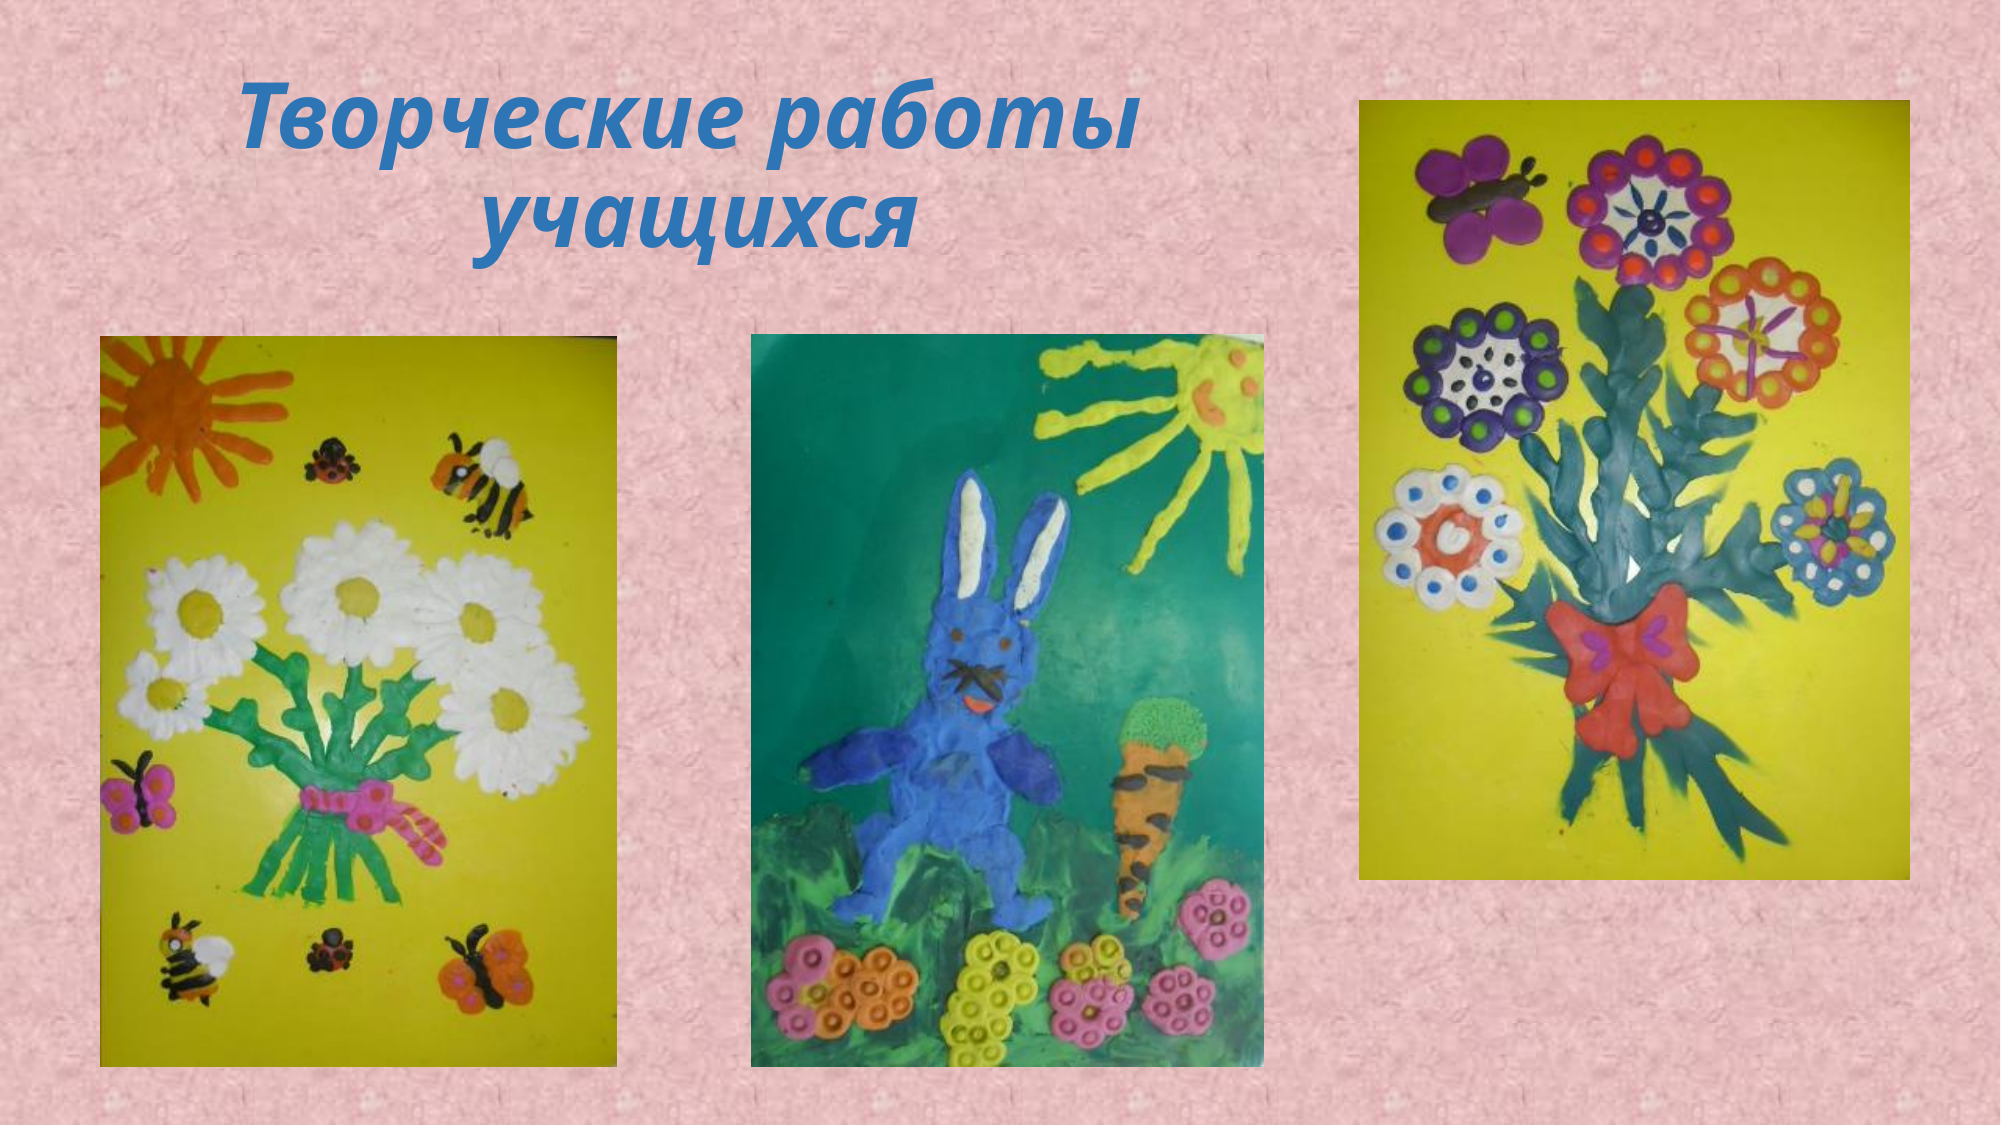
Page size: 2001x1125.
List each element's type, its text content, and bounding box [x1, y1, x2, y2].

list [1359, 100, 1910, 880]
title Творческие работы учащихся [137, 59, 1264, 278]
picture [0, 0, 2001, 1125]
